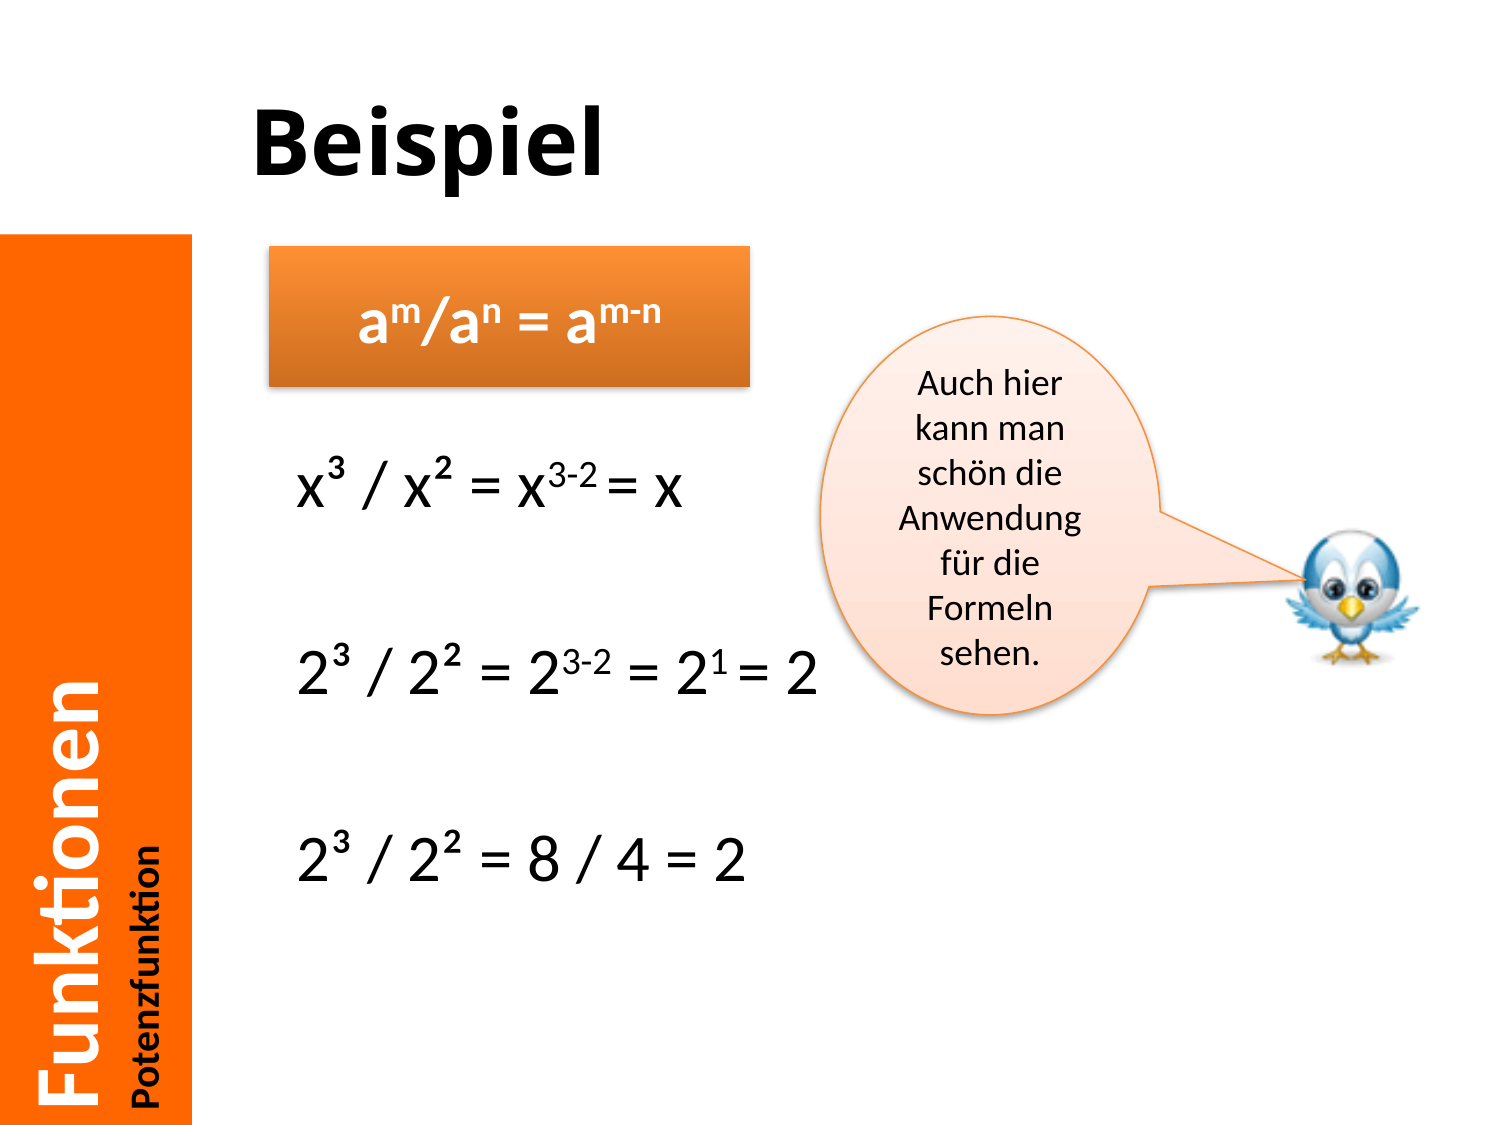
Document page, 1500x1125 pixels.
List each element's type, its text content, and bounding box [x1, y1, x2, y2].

picture [1277, 515, 1430, 669]
text_box am/an = am-n [269, 246, 750, 387]
text_box Auch hier kann man schön die Anwendung für die Formeln sehen. [819, 315, 1271, 716]
list x³ / x² = x3-2 = x 2³ / 2² = 23-2 = 21 = 2 2³ / 2² = 8 / 4 = 2 [281, 433, 1426, 1005]
title Beispiel [234, 45, 1425, 233]
